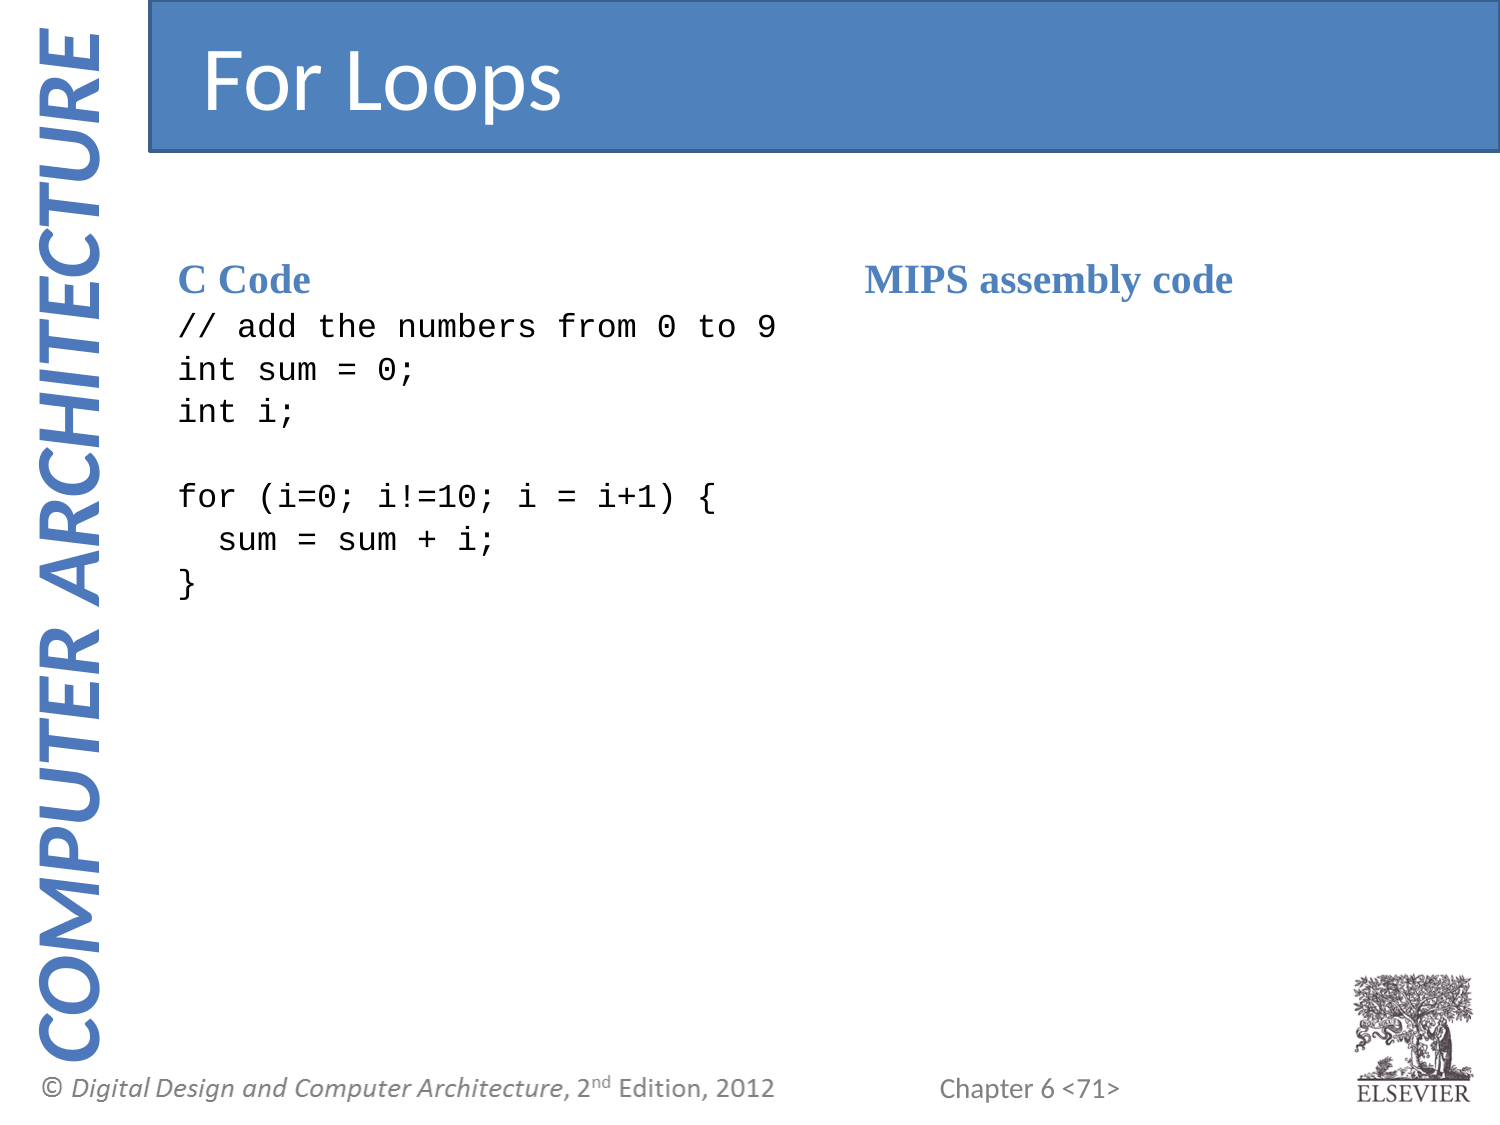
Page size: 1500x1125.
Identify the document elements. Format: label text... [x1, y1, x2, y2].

text_box For Loops [187, 11, 1488, 136]
text_box MIPS assembly code [849, 249, 1500, 925]
picture [0, 0, 1500, 1125]
text_box C Code // add the numbers from 0 to 9 int sum = 0; int i; for (i=0; i!=10; i = i+1) { sum = sum + i; } [162, 249, 813, 938]
